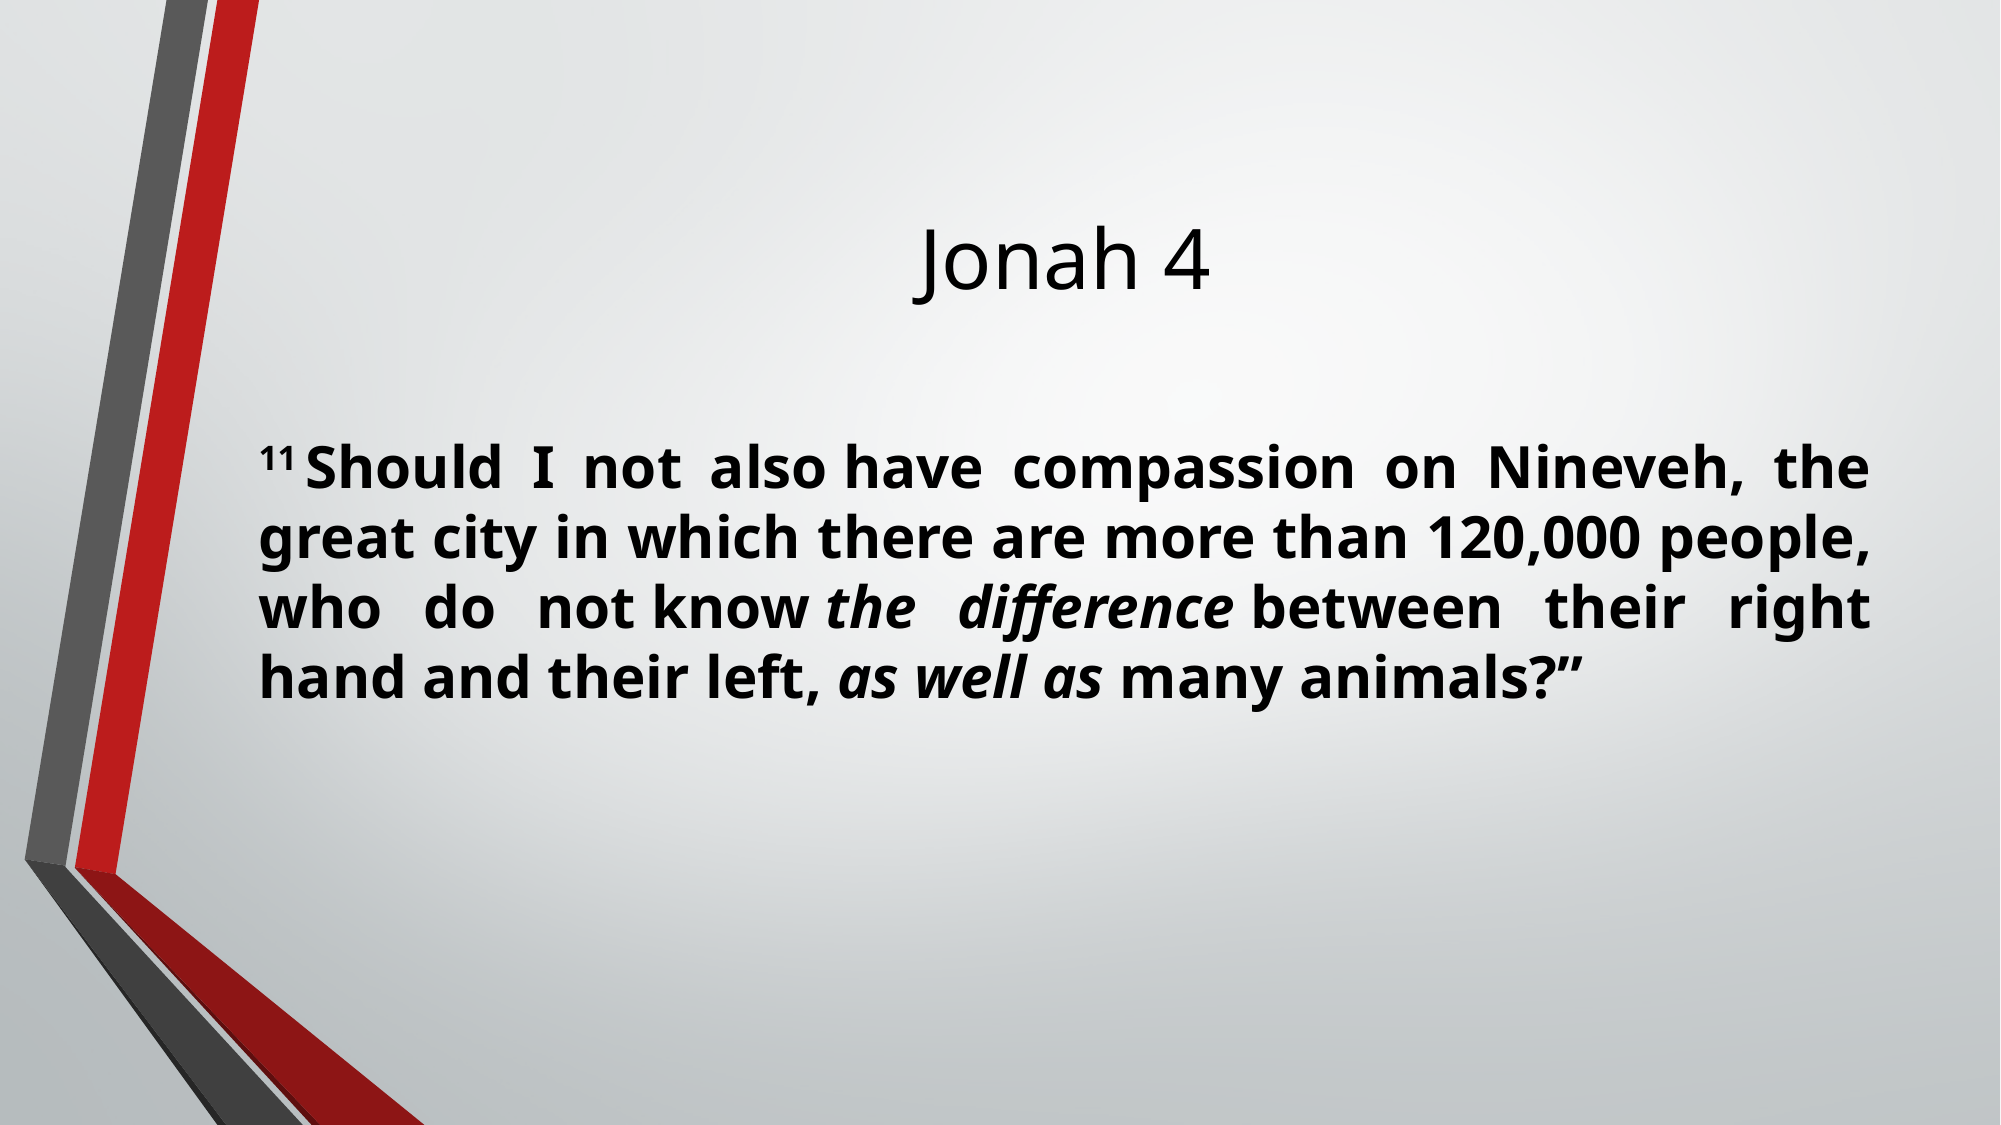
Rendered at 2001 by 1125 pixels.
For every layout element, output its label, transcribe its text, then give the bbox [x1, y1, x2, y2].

list 11 Should I not also have compassion on Nineveh, the great city in which there are more than 120,000 people, who do not know the difference between their right hand and their left, as well as many animals?” [243, 437, 1887, 950]
title Jonah 4 [243, 112, 1887, 400]
